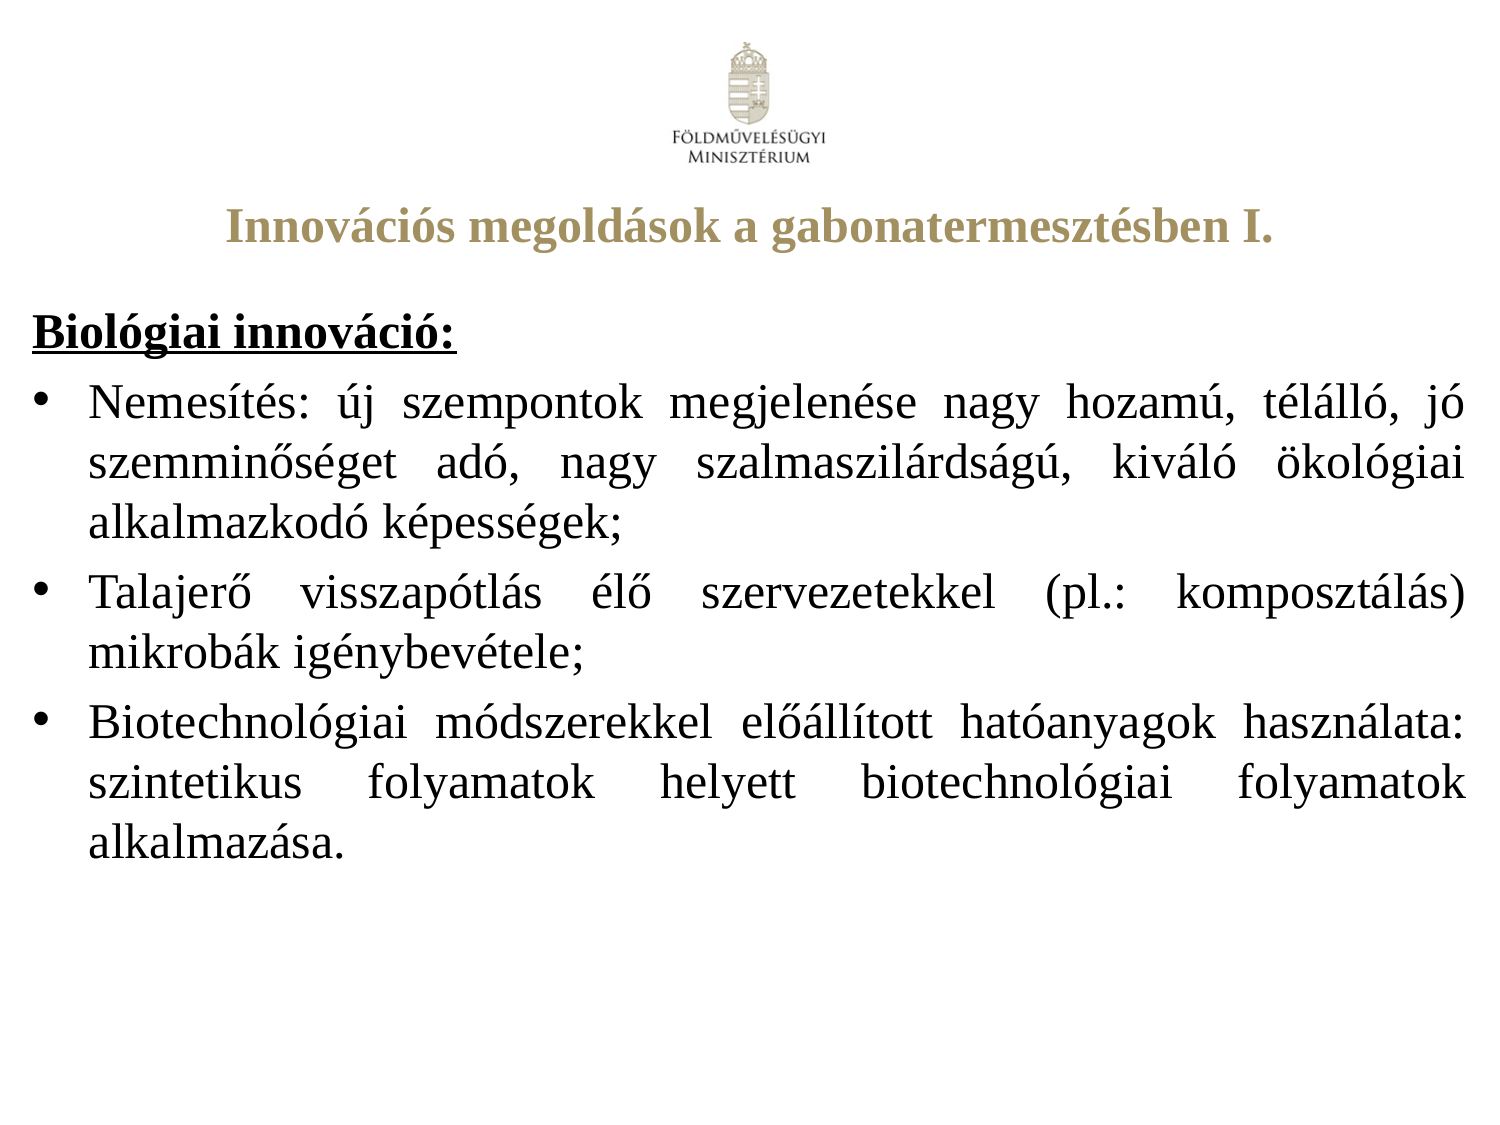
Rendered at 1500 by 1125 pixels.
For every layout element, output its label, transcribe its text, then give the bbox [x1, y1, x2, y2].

list Biológiai innováció: Nemesítés: új szempontok megjelenése nagy hozamú, télálló, jó szemminőséget adó, nagy szalmaszilárdságú, kiváló ökológiai alkalmazkodó képességek; Talajerő visszapótlás élő szervezetekkel (pl.: komposztálás) mikrobák igénybevétele; Biotechnológiai módszerekkel előállított hatóanyagok használata: szintetikus folyamatok helyett biotechnológiai folyamatok alkalmazása. [17, 290, 1483, 1125]
picture [657, 42, 843, 167]
title Innovációs megoldások a gabonatermesztésben I. [74, 196, 1425, 250]
